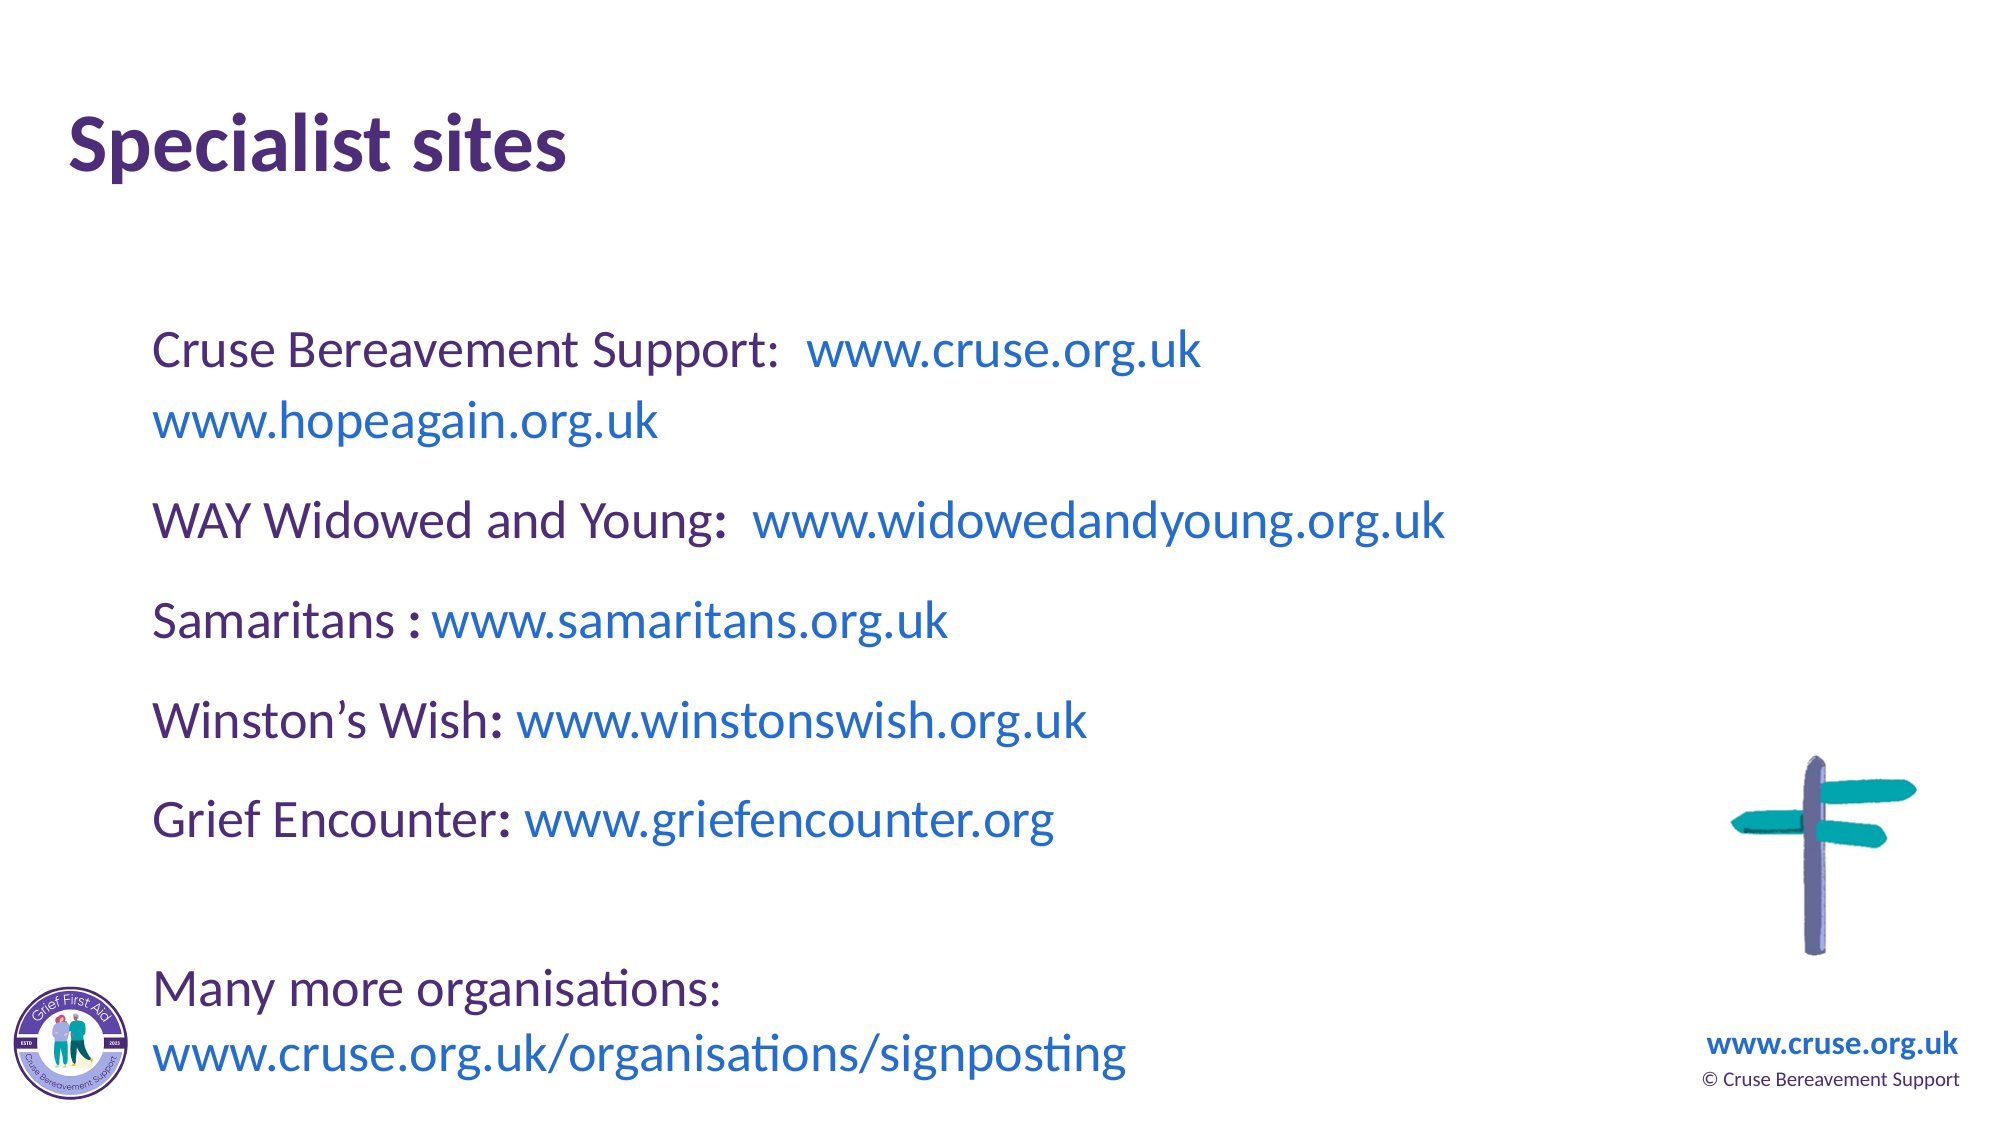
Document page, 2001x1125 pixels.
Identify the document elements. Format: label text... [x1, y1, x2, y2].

picture [0, 961, 153, 1125]
list Cruse Bereavement Support: www.cruse.org.uk www.hopeagain.org.uk WAY Widowed and Young: www.widowedandyoung.org.uk Samaritans : www.samaritans.org.uk Winston’s Wish: www.winstonswish.org.uk Grief Encounter: www.griefencounter.org Many more organisations: www.cruse.org.uk/organisations/signposting [137, 299, 1635, 1090]
picture [1688, 720, 1959, 991]
title Specialist sites [53, 35, 1515, 253]
